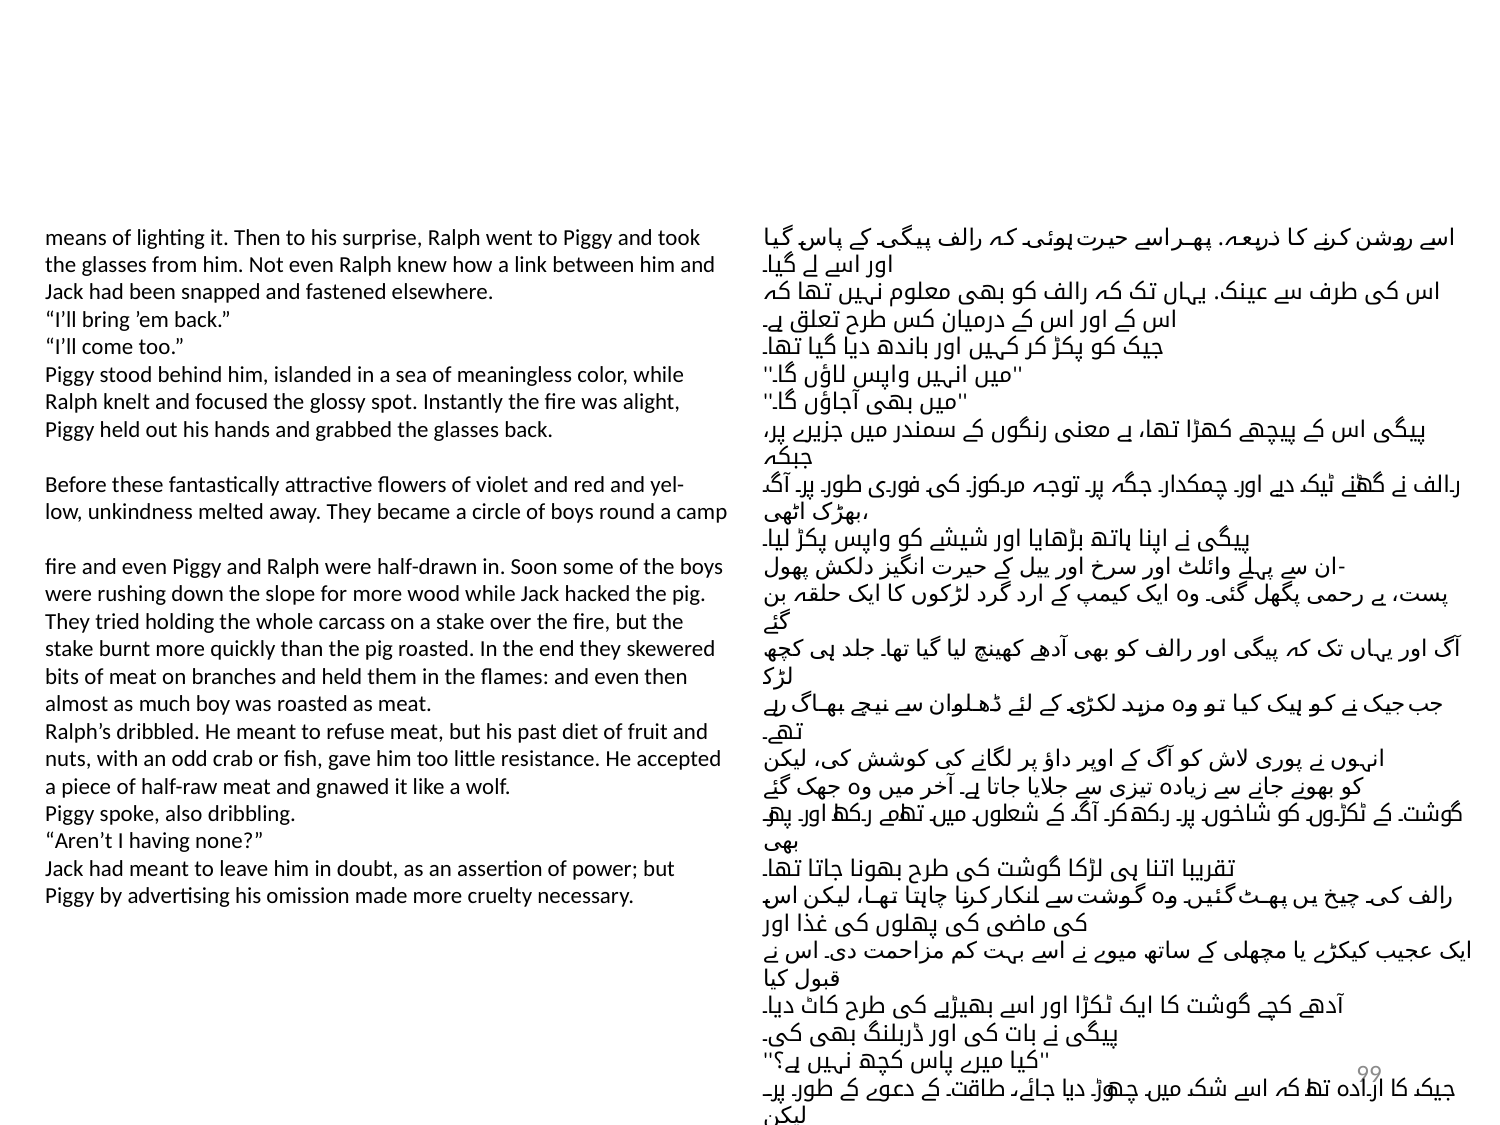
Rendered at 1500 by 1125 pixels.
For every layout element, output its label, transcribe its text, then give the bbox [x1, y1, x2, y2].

text_box means of lighting it. Then to his surprise, Ralph went to Piggy and took the glasses from him. Not even Ralph knew how a link between him and Jack had been snapped and fastened elsewhere. “I’ll bring ’em back.” “I’ll come too.” Piggy stood behind him, islanded in a sea of meaningless color, while Ralph knelt and focused the glossy spot. Instantly the fire was alight, Piggy held out his hands and grabbed the glasses back. Before these fantastically attractive flowers of violet and red and yel- low, unkindness melted away. They became a circle of boys round a camp fire and even Piggy and Ralph were half-drawn in. Soon some of the boys were rushing down the slope for more wood while Jack hacked the pig. They tried holding the whole carcass on a stake over the fire, but the stake burnt more quickly than the pig roasted. In the end they skewered bits of meat on branches and held them in the flames: and even then almost as much boy was roasted as meat. Ralph’s dribbled. He meant to refuse meat, but his past diet of fruit and nuts, with an odd crab or fish, gave him too little resistance. He accepted a piece of half-raw meat and gnawed it like a wolf. Piggy spoke, also dribbling. “Aren’t I having none?” Jack had meant to leave him in doubt, as an assertion of power; but Piggy by advertising his omission made more cruelty necessary. [30, 214, 748, 916]
text_box اسے روشن کرنے کا ذریعہ. پھر اسے حیرت ہوئی کہ رالف پیگی کے پاس گیا اور اسے لے گیا۔ اس کی طرف سے عینک. یہاں تک کہ رالف کو بھی معلوم نہیں تھا کہ اس کے اور اس کے درمیان کس طرح تعلق ہے۔ جیک کو پکڑ کر کہیں اور باندھ دیا گیا تھا۔ ''میں انہیں واپس لاؤں گا۔'' ''میں بھی آجاؤں گا۔'' پیگی اس کے پیچھے کھڑا تھا، بے معنی رنگوں کے سمندر میں جزیرے پر، جبکہ رالف نے گھٹنے ٹیک دیے اور چمکدار جگہ پر توجہ مرکوز کی۔ فوری طور پر آگ بھڑک اٹھی، پیگی نے اپنا ہاتھ بڑھایا اور شیشے کو واپس پکڑ لیا۔ ان سے پہلے وائلٹ اور سرخ اور ییل کے حیرت انگیز دلکش پھول- پست، بے رحمی پگھل گئی۔ وہ ایک کیمپ کے ارد گرد لڑکوں کا ایک حلقہ بن گئے آگ اور یہاں تک کہ پیگی اور رالف کو بھی آدھے کھینچ لیا گیا تھا۔ جلد ہی کچھ لڑکے جب جیک نے کو ہیک کیا تو وہ مزید لکڑی کے لئے ڈھلوان سے نیچے بھاگ رہے تھے۔ انہوں نے پوری لاش کو آگ کے اوپر داؤ پر لگانے کی کوشش کی، لیکن کو بھونے جانے سے زیادہ تیزی سے جلایا جاتا ہے۔ آخر میں وہ جھک گئے گوشت کے ٹکڑوں کو شاخوں پر رکھ کر آگ کے شعلوں میں تھامے رکھا اور پھر بھی تقریبا اتنا ہی لڑکا گوشت کی طرح بھونا جاتا تھا۔ رالف کی چیخ یں پھٹ گئیں۔ وہ گوشت سے انکار کرنا چاہتا تھا، لیکن اس کی ماضی کی پھلوں کی غذا اور ایک عجیب کیکڑے یا مچھلی کے ساتھ میوے نے اسے بہت کم مزاحمت دی۔ اس نے قبول کیا آدھے کچے گوشت کا ایک ٹکڑا اور اسے بھیڑیے کی طرح کاٹ دیا۔ پیگی نے بات کی اور ڈربلنگ بھی کی۔ ''کیا میرے پاس کچھ نہیں ہے؟'' جیک کا ارادہ تھا کہ اسے شک میں چھوڑ دیا جائے، طاقت کے دعوے کے طور پر۔ لیکن پیگی نے اپنی غلطی کا اشتہار دے کر مزید ظلم کو ضروری بنا دیا۔ [748, 214, 1489, 1125]
slide_number 99 [1059, 1042, 1397, 1103]
